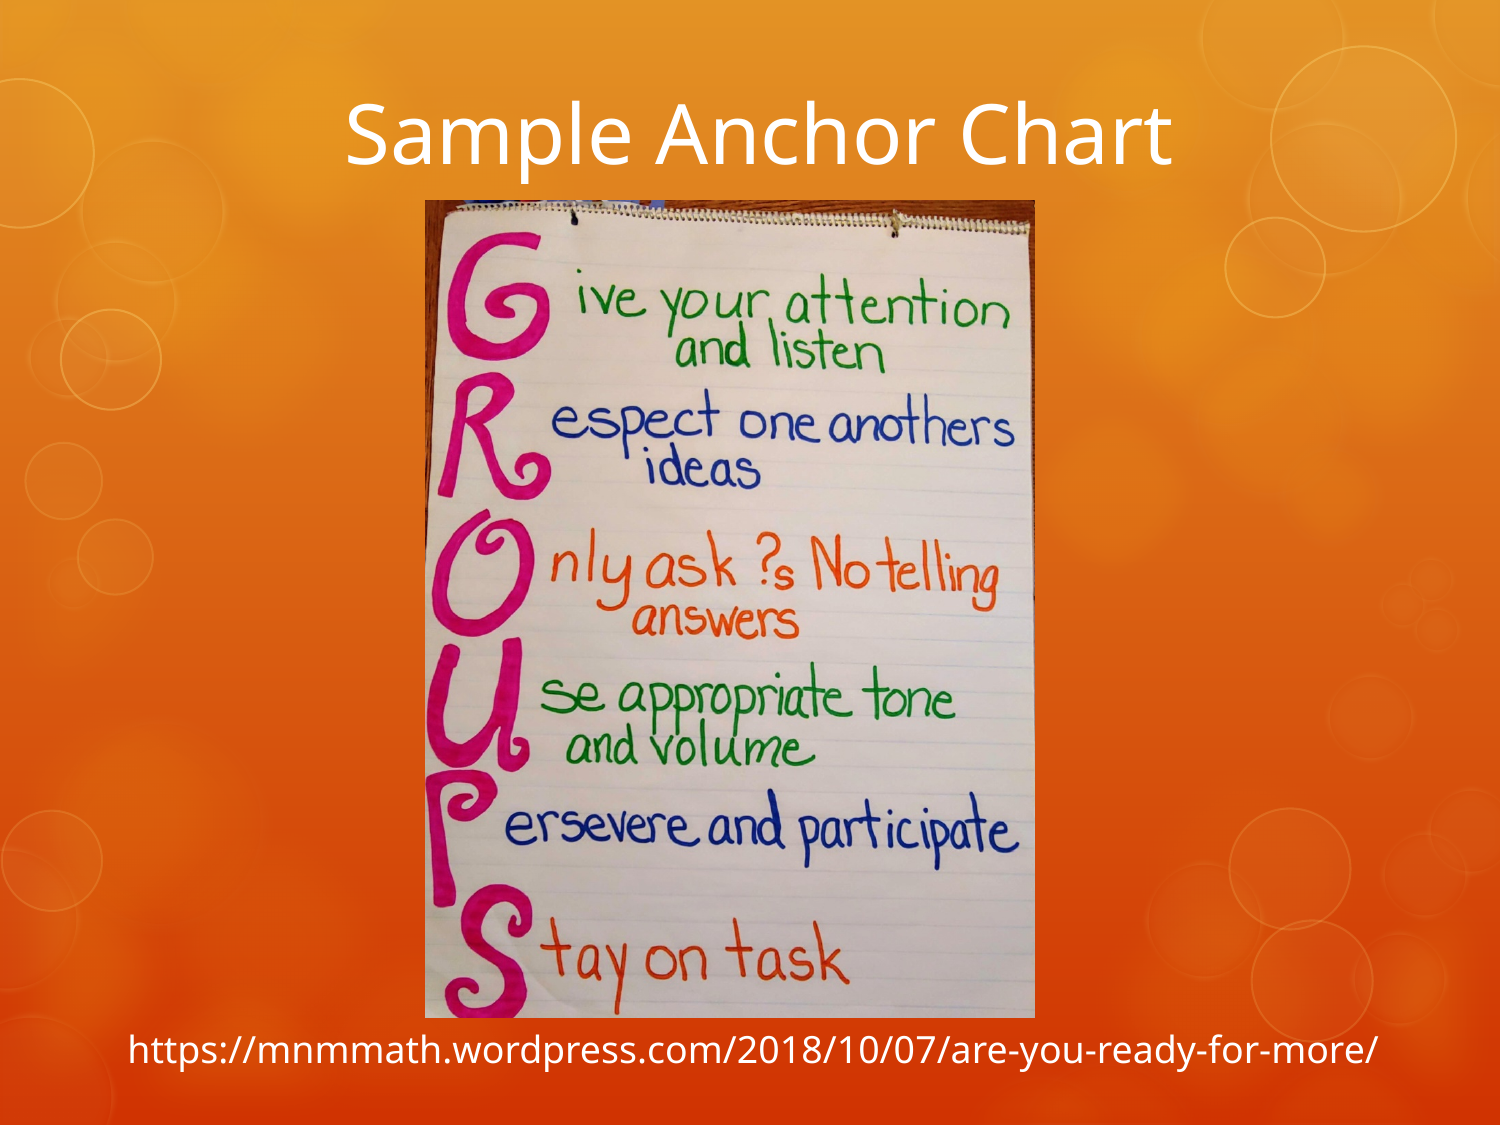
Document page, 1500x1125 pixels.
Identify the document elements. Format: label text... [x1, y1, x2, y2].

text_box https://mnmmath.wordpress.com/2018/10/07/are-you-ready-for-more/ [37, 1018, 1450, 1079]
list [424, 199, 1036, 1018]
title Sample Anchor Chart [174, 50, 1344, 213]
